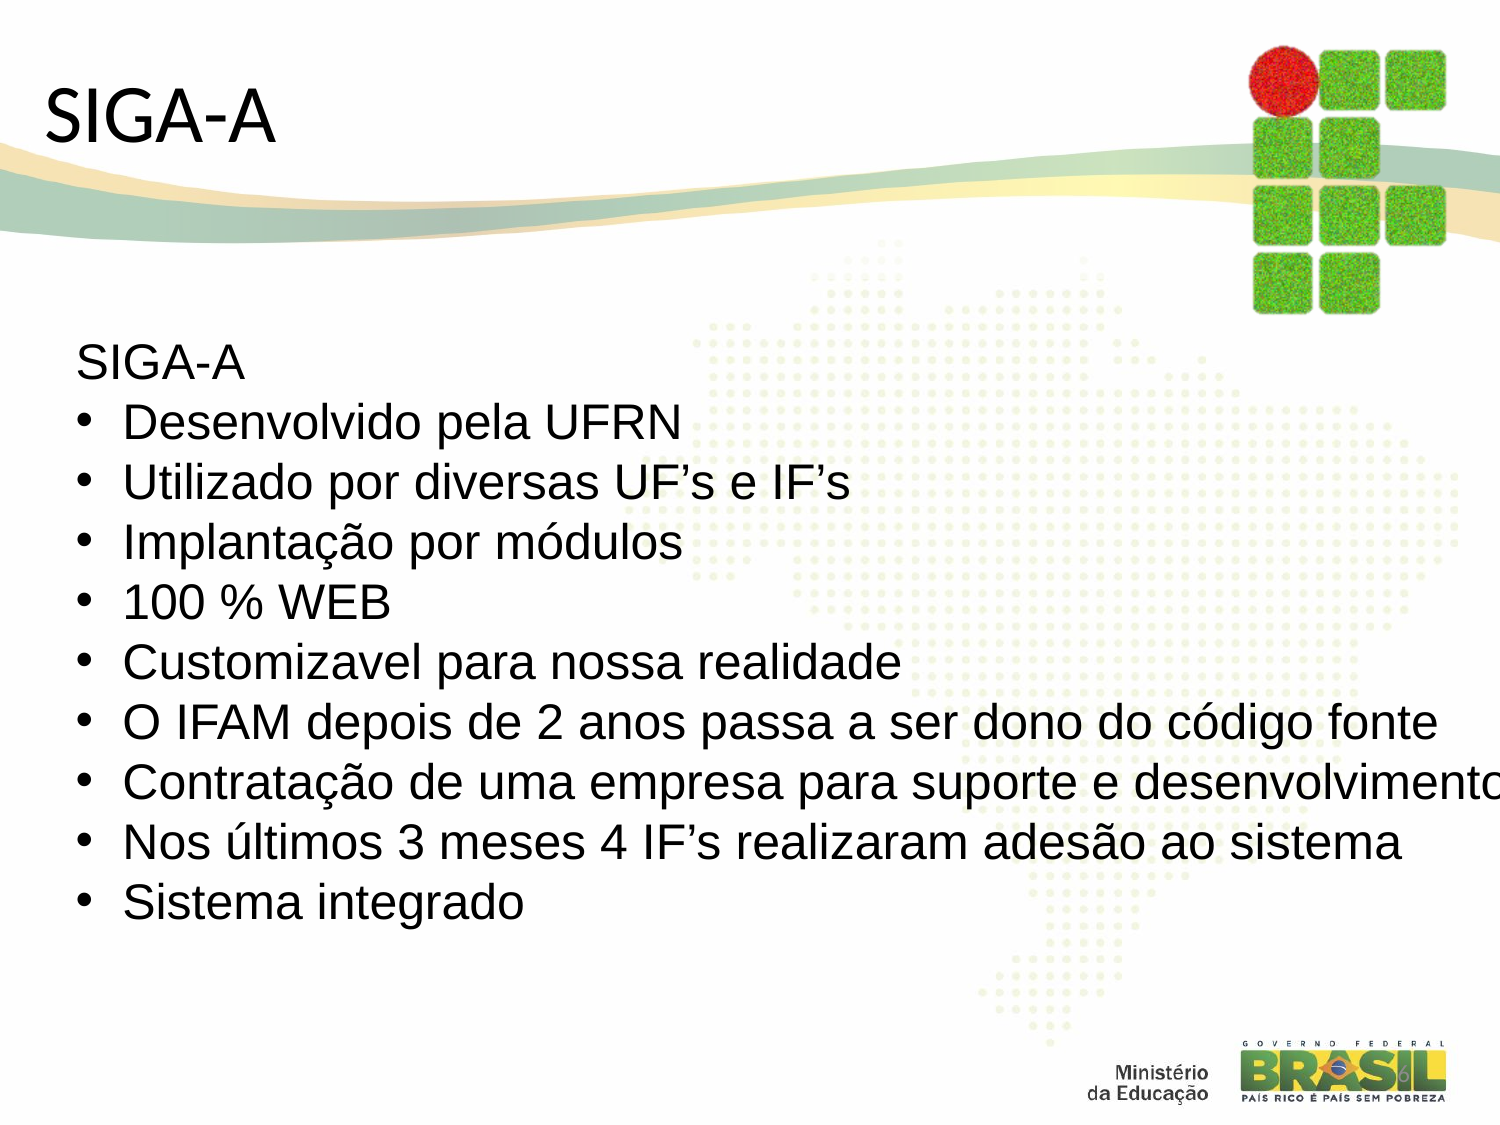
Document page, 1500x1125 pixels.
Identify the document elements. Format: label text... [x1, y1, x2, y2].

picture [0, 0, 1500, 1125]
text_box SIGA-A [29, 45, 1206, 173]
text_box SIGA-A Desenvolvido pela UFRN Utilizado por diversas UF’s e IF’s Implantação por módulos 100 % WEB Customizavel para nossa realidade O IFAM depois de 2 anos passa a ser dono do código fonte Contratação de uma empresa para suporte e desenvolvimento Nos últimos 3 meses 4 IF’s realizaram adesão ao sistema Sistema integrado [60, 321, 1500, 1125]
